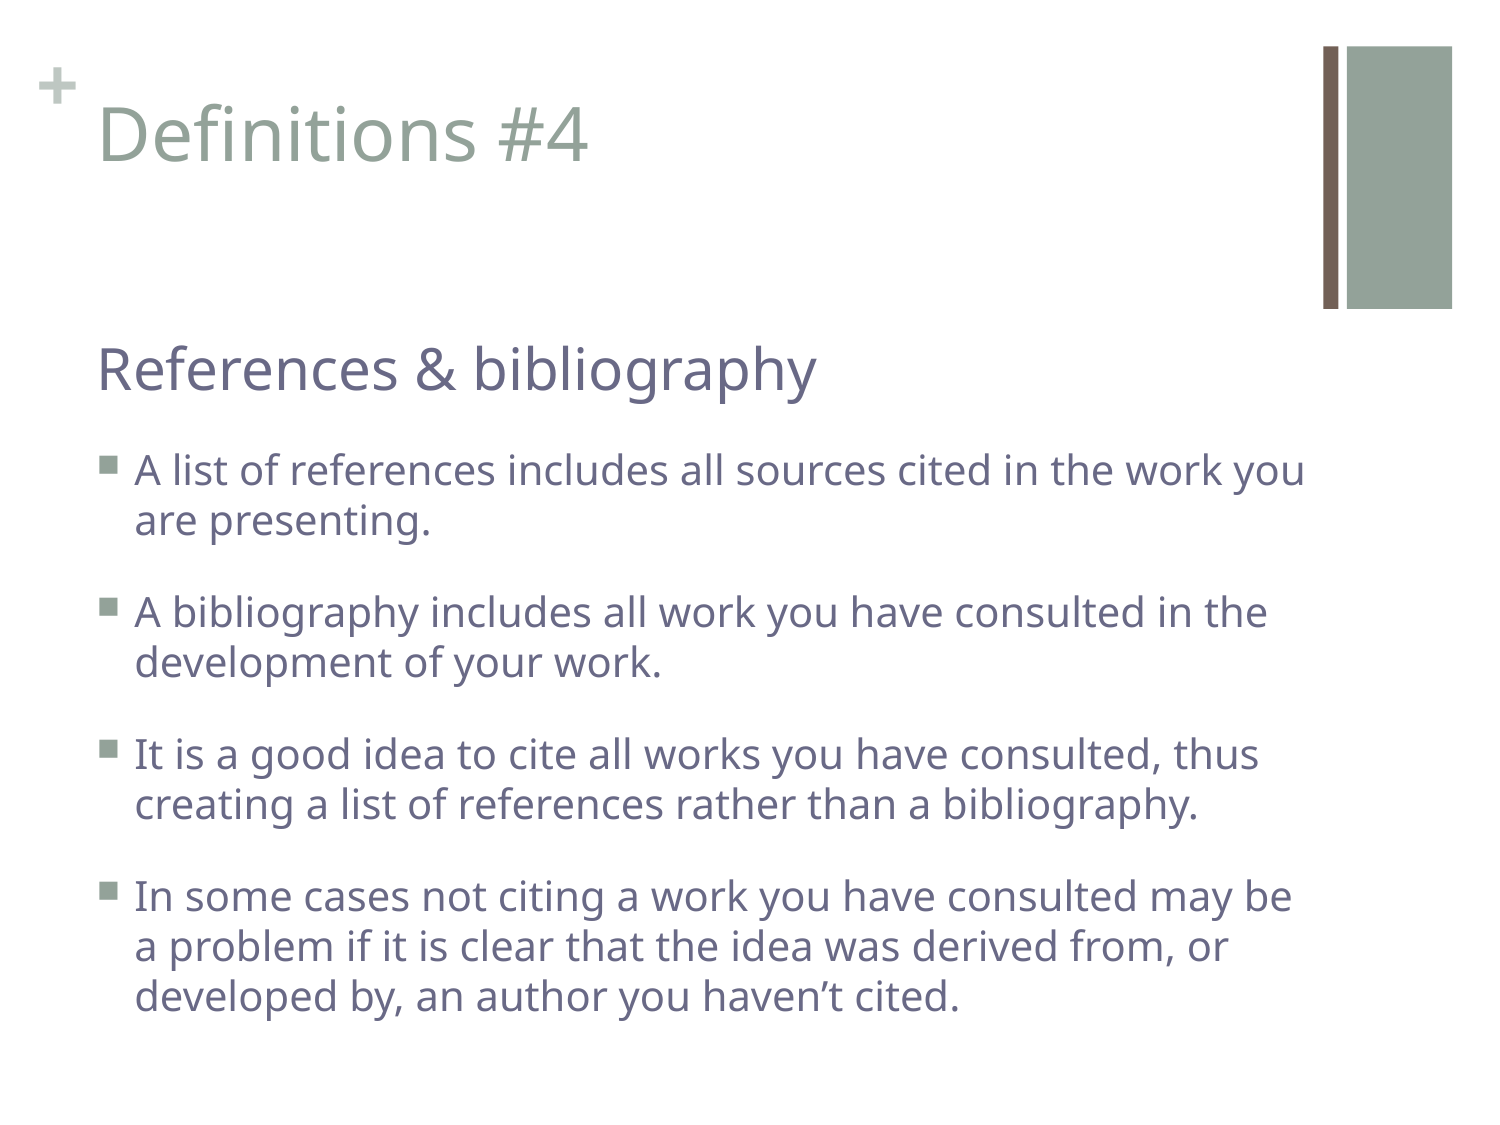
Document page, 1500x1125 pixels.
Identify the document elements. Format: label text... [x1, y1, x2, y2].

list References & bibliography A list of references includes all sources cited in the work you are presenting. A bibliography includes all work you have consulted in the development of your work. It is a good idea to cite all works you have consulted, thus creating a list of references rather than a bibliography. In some cases not citing a work you have consulted may be a problem if it is clear that the idea was derived from, or developed by, an author you haven’t cited. [81, 324, 1322, 1092]
title Definitions #4 [81, 79, 1322, 263]
